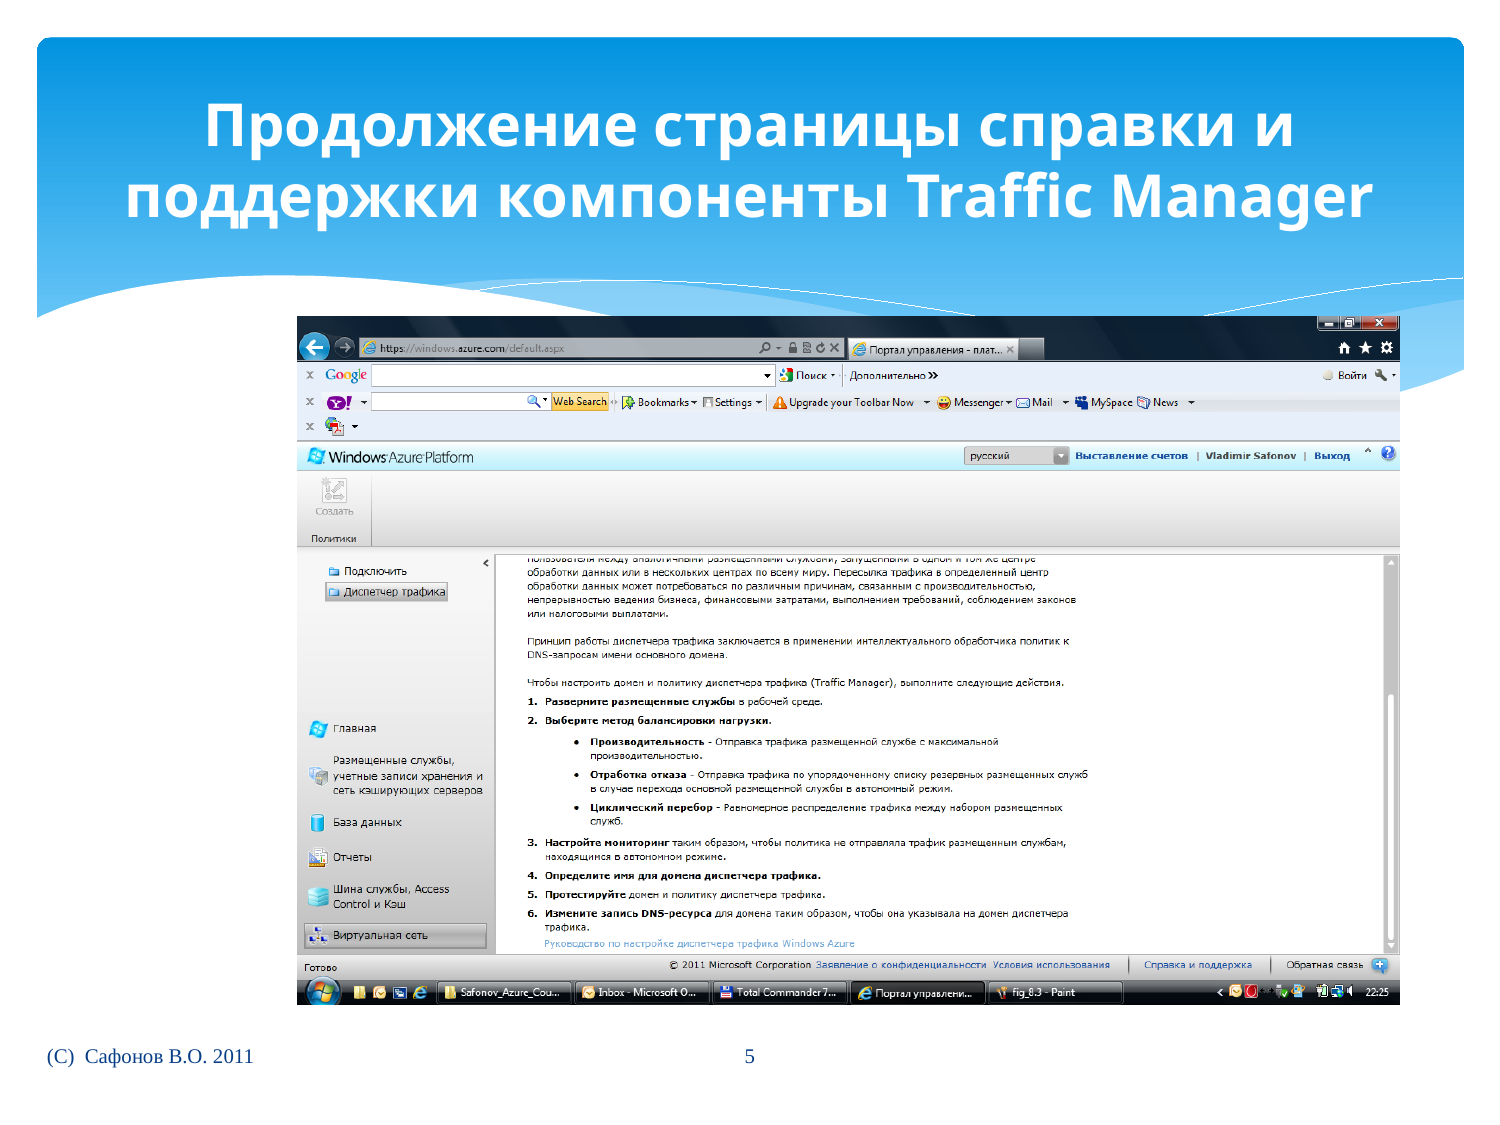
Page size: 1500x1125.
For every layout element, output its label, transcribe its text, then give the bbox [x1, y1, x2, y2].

slide_number 5 [654, 1025, 846, 1086]
title Продолжение страницы справки и поддержки компоненты Traffic Manager [75, 55, 1425, 261]
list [297, 316, 1400, 1006]
footer (C) Сафонов В.О. 2011 [31, 1025, 653, 1086]
